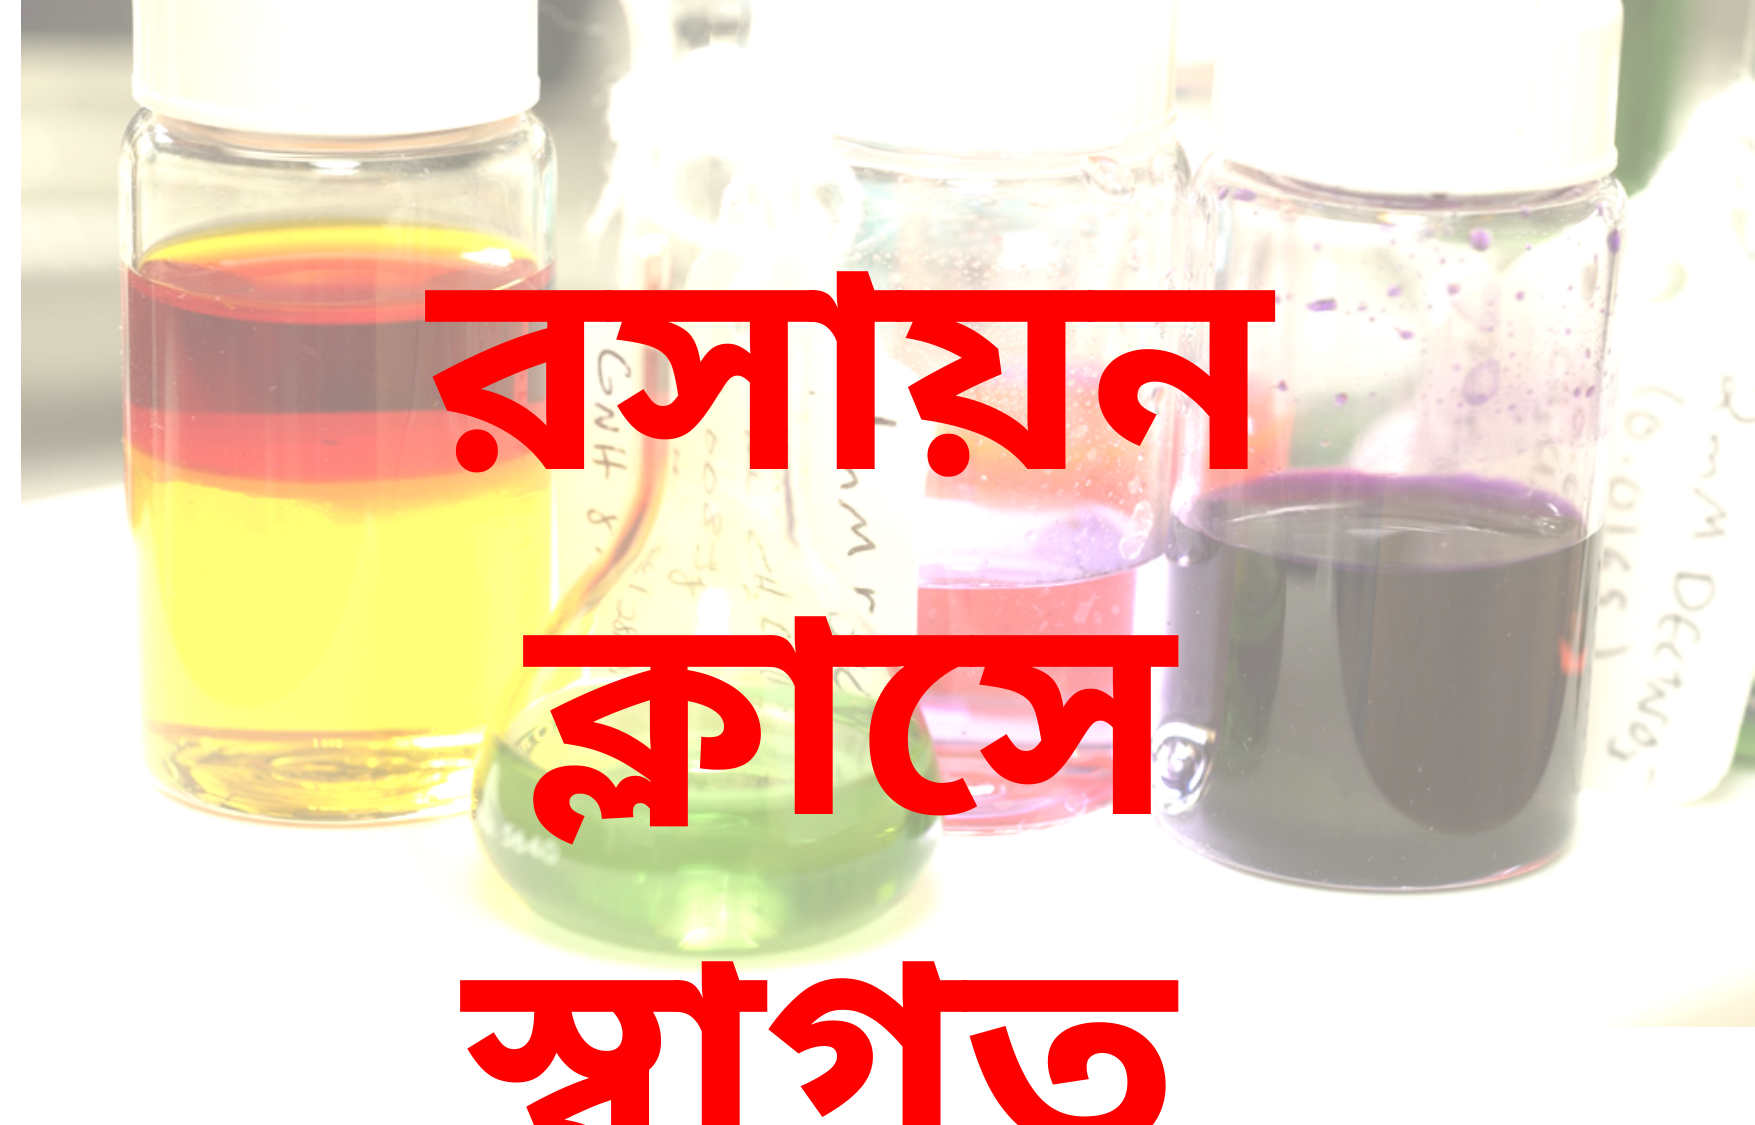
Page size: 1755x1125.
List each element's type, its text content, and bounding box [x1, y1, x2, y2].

picture [20, 0, 1755, 1028]
text_box রসায়ন ক্লাসে স্বাগত [159, 1036, 1543, 1125]
